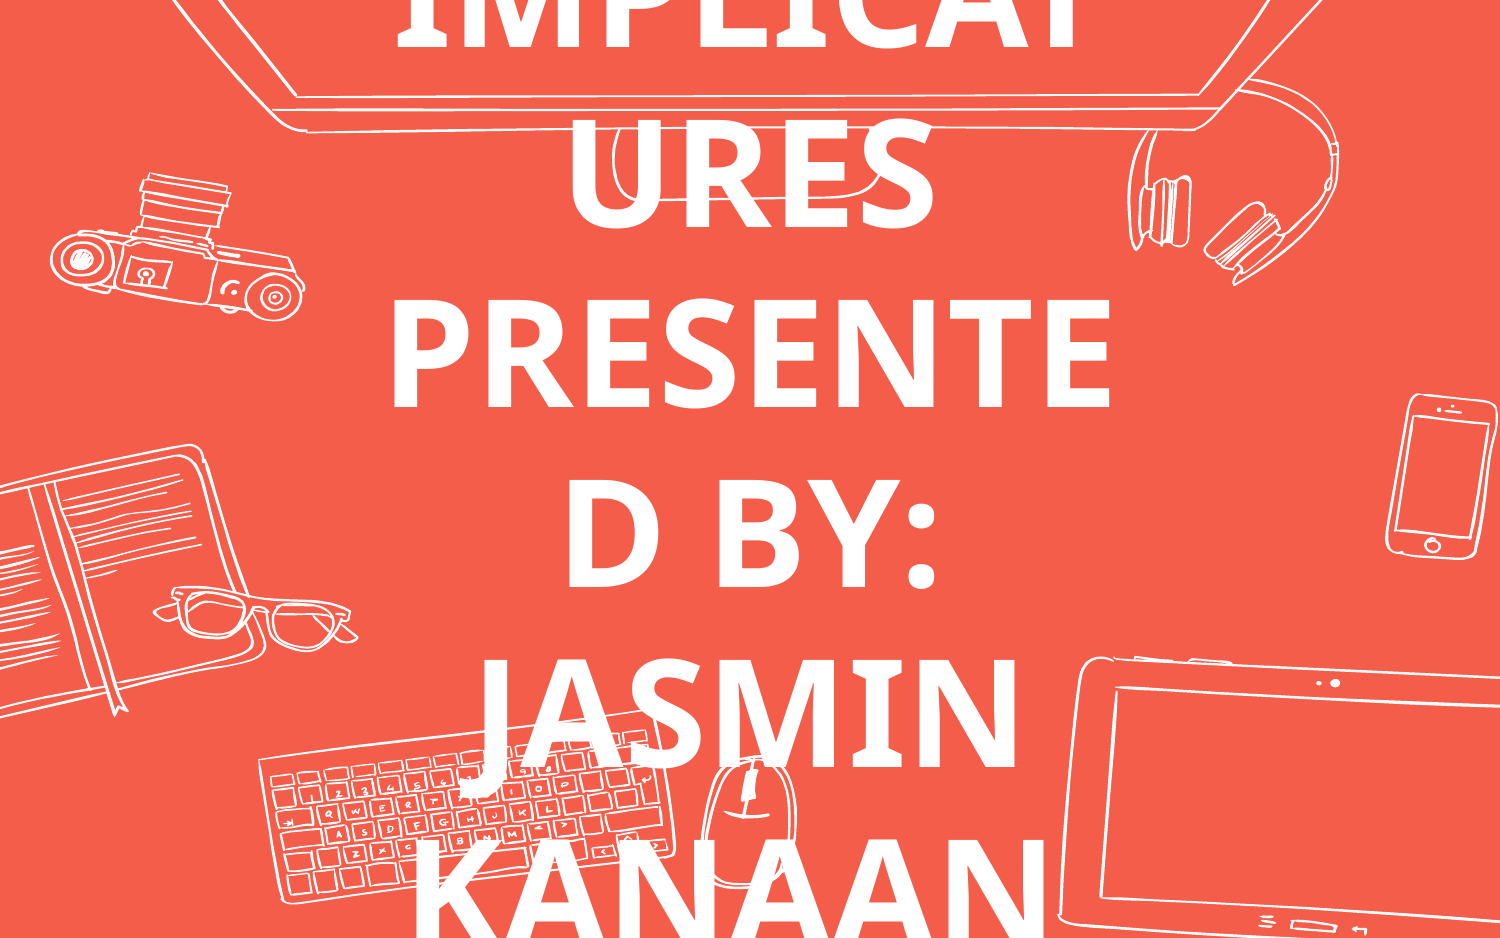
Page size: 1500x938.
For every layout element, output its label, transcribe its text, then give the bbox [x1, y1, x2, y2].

title IMPLICATURES PRESENTED BY: JASMIN KANAAN [359, 331, 1141, 544]
